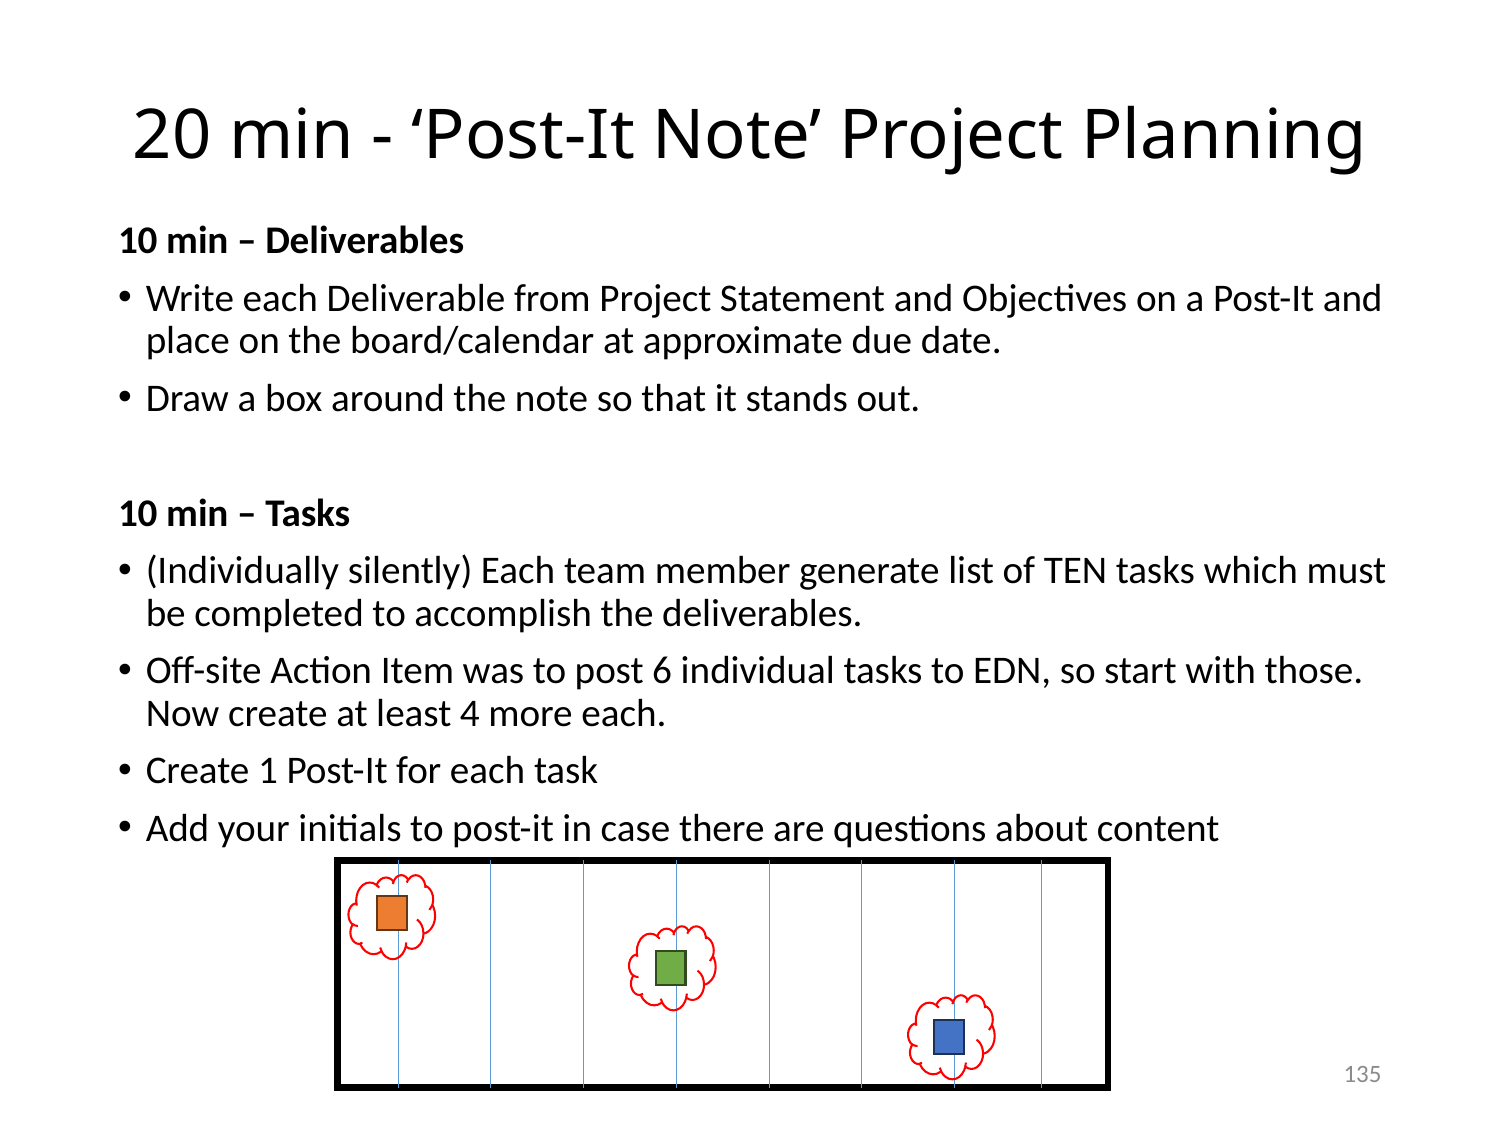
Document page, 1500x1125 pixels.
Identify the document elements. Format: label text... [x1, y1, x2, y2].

slide_number 135 [1059, 1042, 1397, 1103]
list 10 min – Deliverables Write each Deliverable from Project Statement and Objectives on a Post-It and place on the board/calendar at approximate due date. Draw a box around the note so that it stands out. 10 min – Tasks (Individually silently) Each team member generate list of TEN tasks which must be completed to accomplish the deliverables. Off-site Action Item was to post 6 individual tasks to EDN, so start with those. Now create at least 4 more each. Create 1 Post-It for each task Add your initials to post-it in case there are questions about content [103, 212, 1450, 861]
title 20 min - ‘Post-It Note’ Project Planning [103, 59, 1397, 212]
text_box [337, 860, 1108, 1088]
